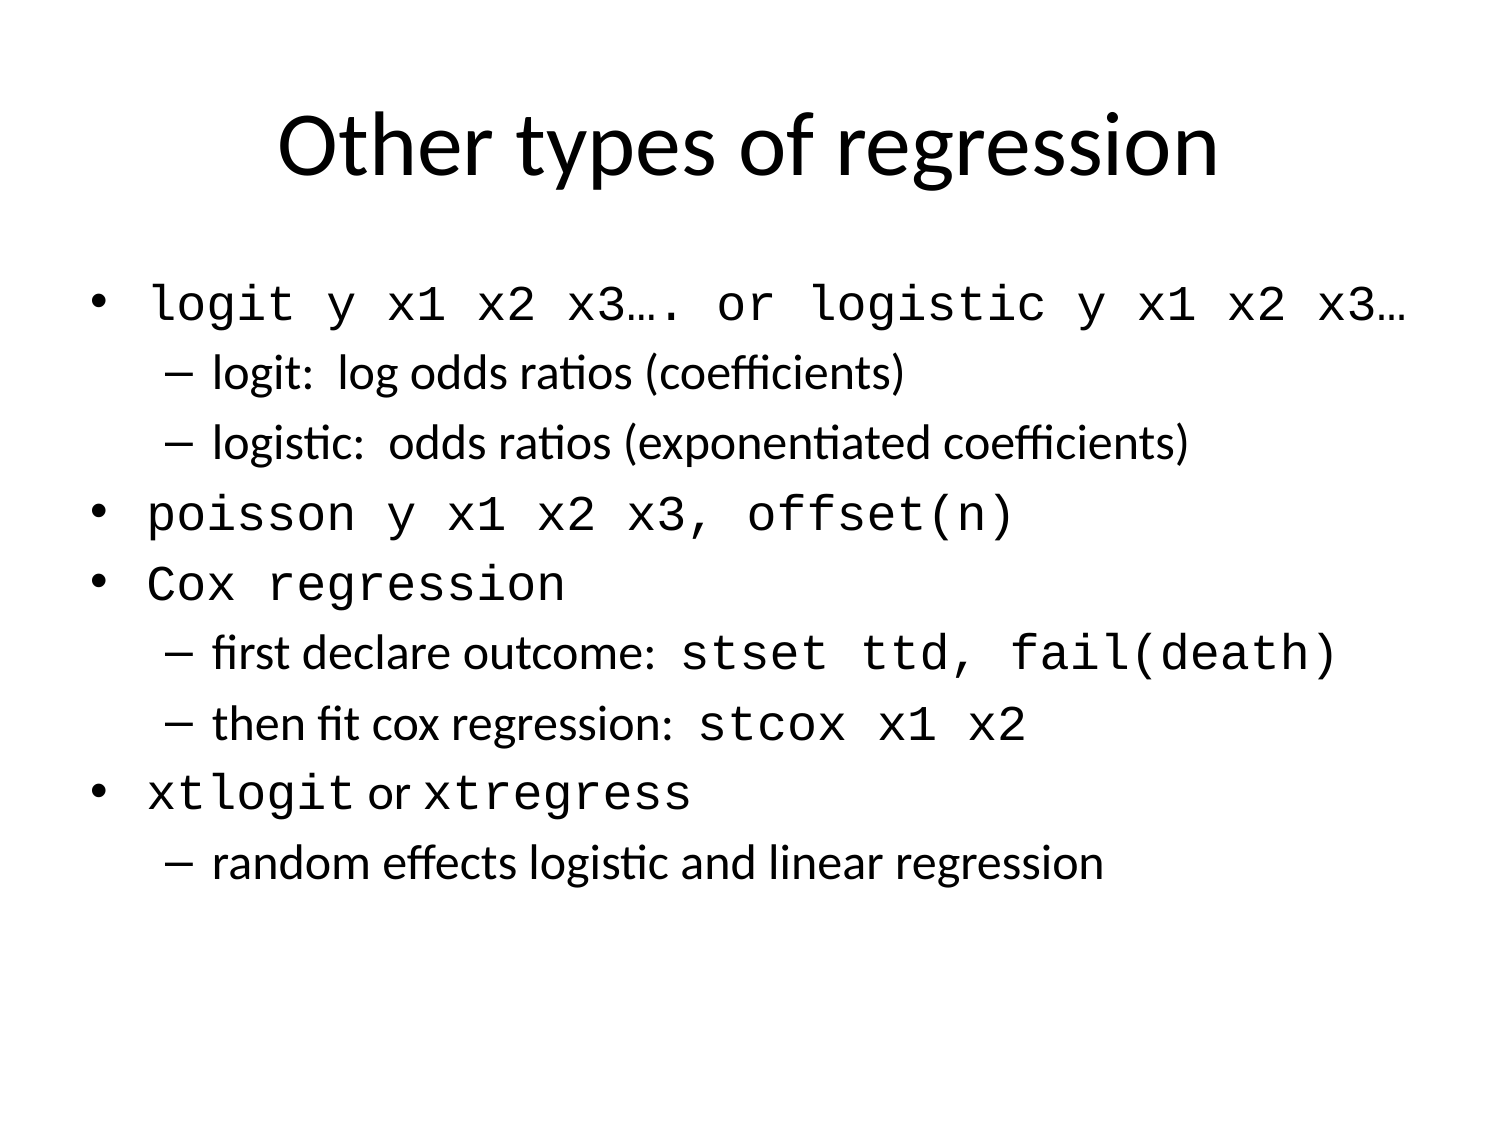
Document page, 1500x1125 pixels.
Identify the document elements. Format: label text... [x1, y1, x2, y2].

list logit y x1 x2 x3…. or logistic y x1 x2 x3… logit: log odds ratios (coefficients) logistic: odds ratios (exponentiated coefficients) poisson y x1 x2 x3, offset(n) Cox regression first declare outcome: stset ttd, fail(death) then fit cox regression: stcox x1 x2 xtlogit or xtregress random effects logistic and linear regression [75, 262, 1425, 1005]
title Other types of regression [75, 45, 1425, 233]
